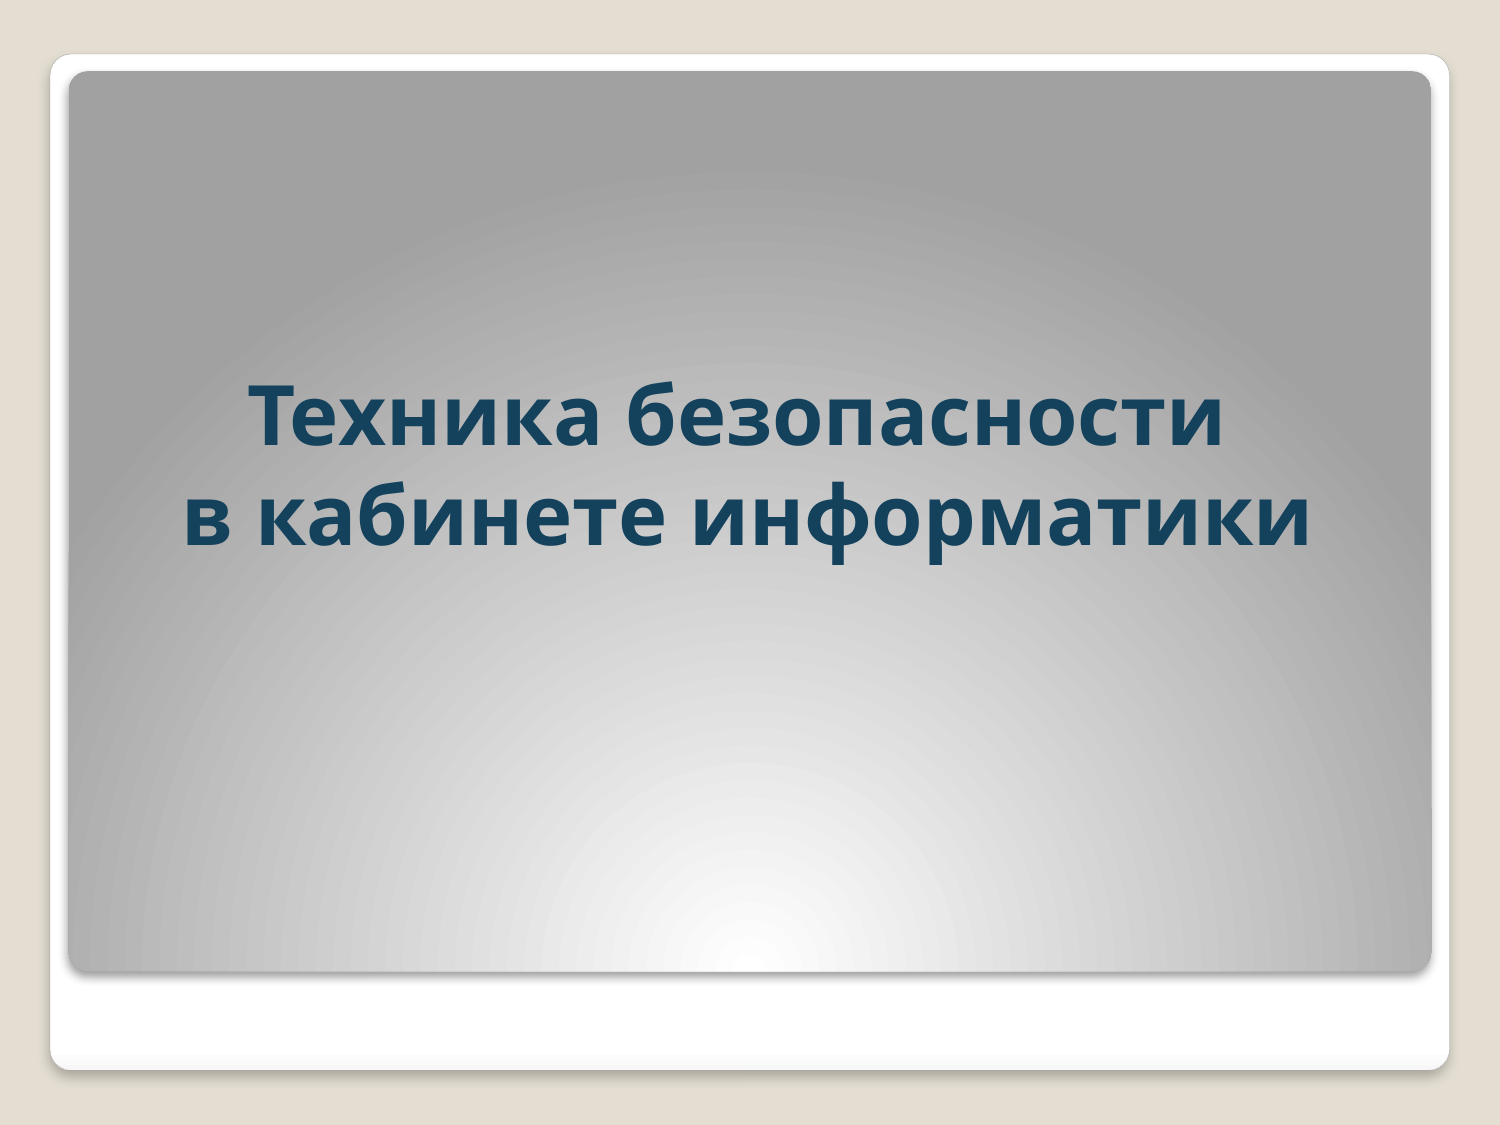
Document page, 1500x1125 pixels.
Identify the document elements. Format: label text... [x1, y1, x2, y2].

title Техника безопасности в кабинете информатики [76, 397, 1420, 570]
